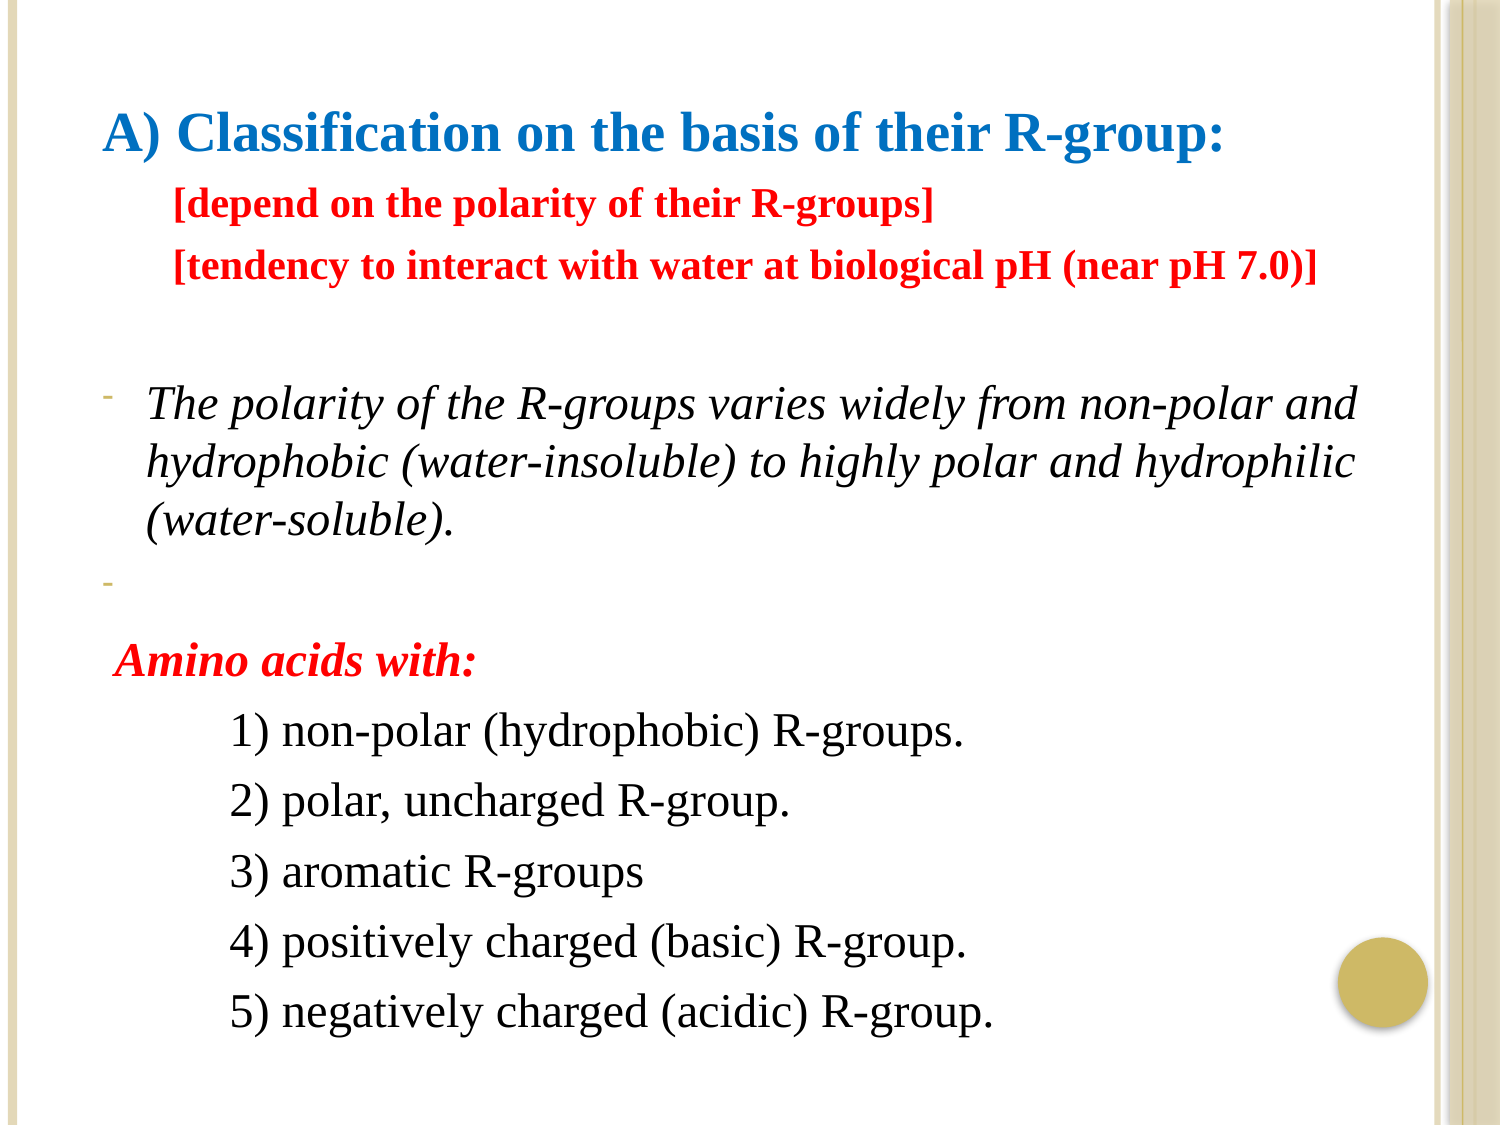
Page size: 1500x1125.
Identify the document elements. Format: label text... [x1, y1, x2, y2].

list A) Classification on the basis of their R-group: [depend on the polarity of their R-groups] [tendency to interact with water at biological pH (near pH 7.0)] The polarity of the R-groups varies widely from non-polar and hydrophobic (water-insoluble) to highly polar and hydrophilic (water-soluble). Amino acids with: 1) non-polar (hydrophobic) R-groups. 2) polar, uncharged R-group. 3) aromatic R-groups 4) positively charged (basic) R-group. 5) negatively charged (acidic) R-group. [87, 87, 1413, 1050]
